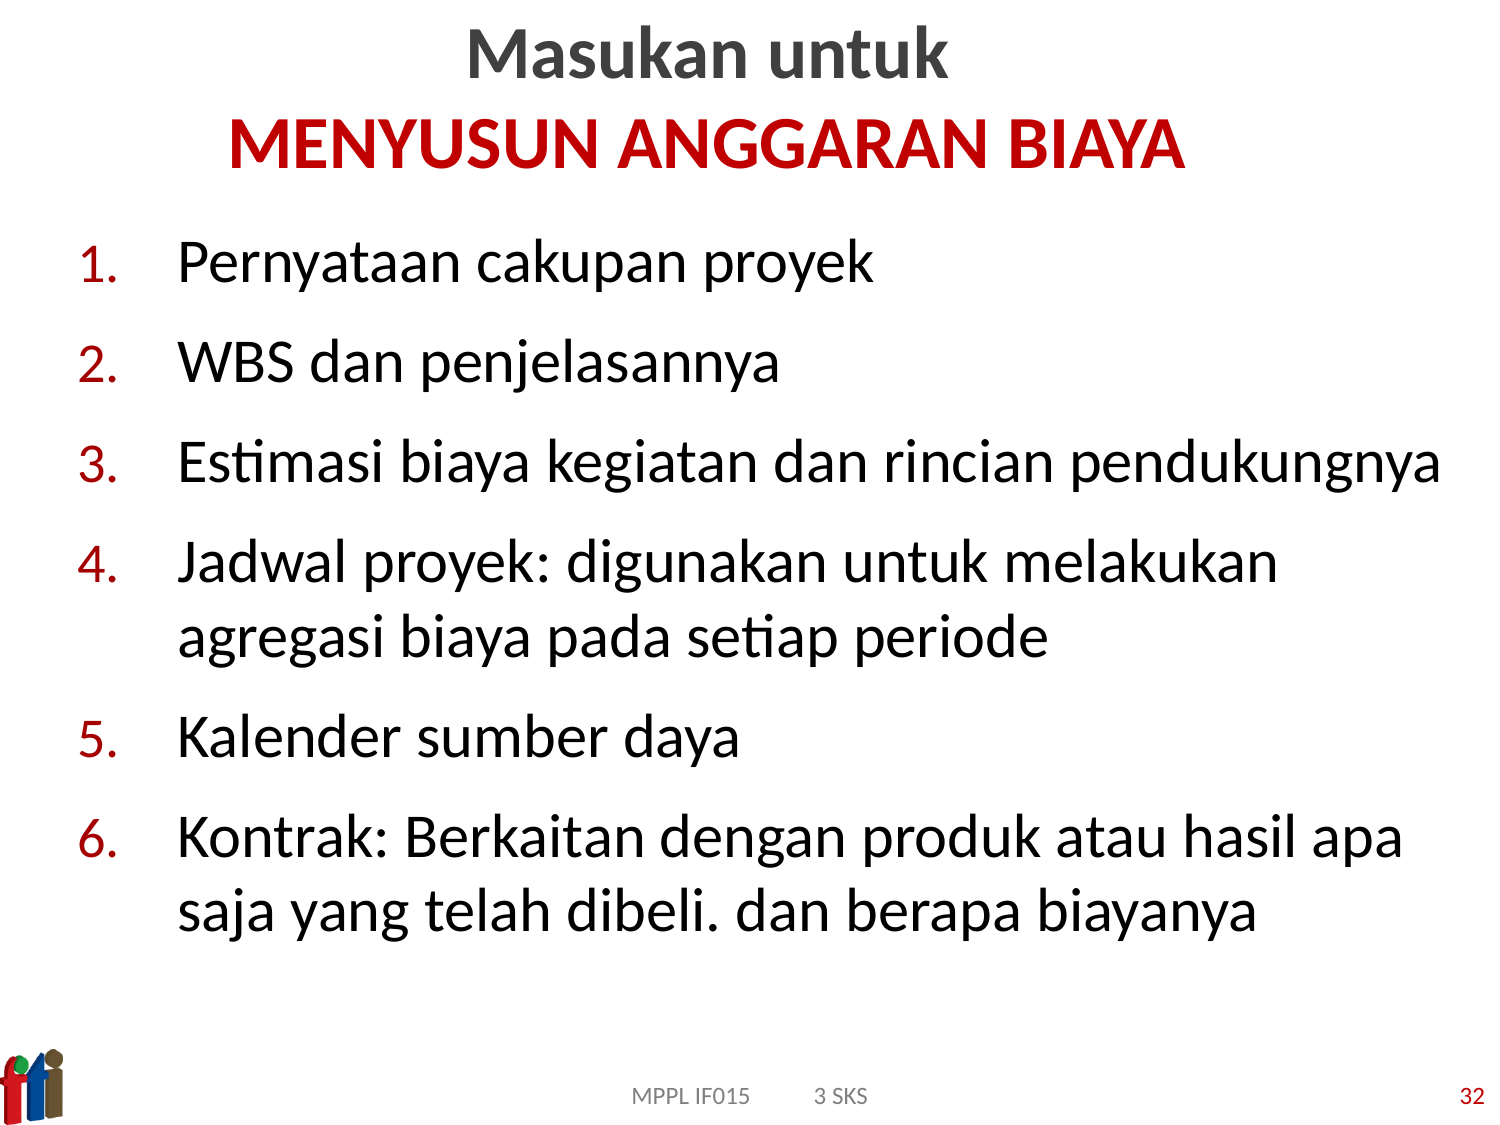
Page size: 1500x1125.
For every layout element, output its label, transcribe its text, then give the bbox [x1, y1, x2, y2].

slide_number 32 [1149, 1065, 1500, 1125]
footer MPPL IF015 3 SKS [512, 1065, 988, 1125]
title Masukan untuk MENYUSUN ANGGARAN BIAYA [49, 24, 1365, 163]
picture [0, 1049, 63, 1125]
list Pernyataan cakupan proyek WBS dan penjelasannya Estimasi biaya kegiatan dan rincian pendukungnya Jadwal proyek: digunakan untuk melakukan agregasi biaya pada setiap periode Kalender sumber daya Kontrak: Berkaitan dengan produk atau hasil apa saja yang telah dibeli. dan berapa biayanya [62, 212, 1488, 1076]
